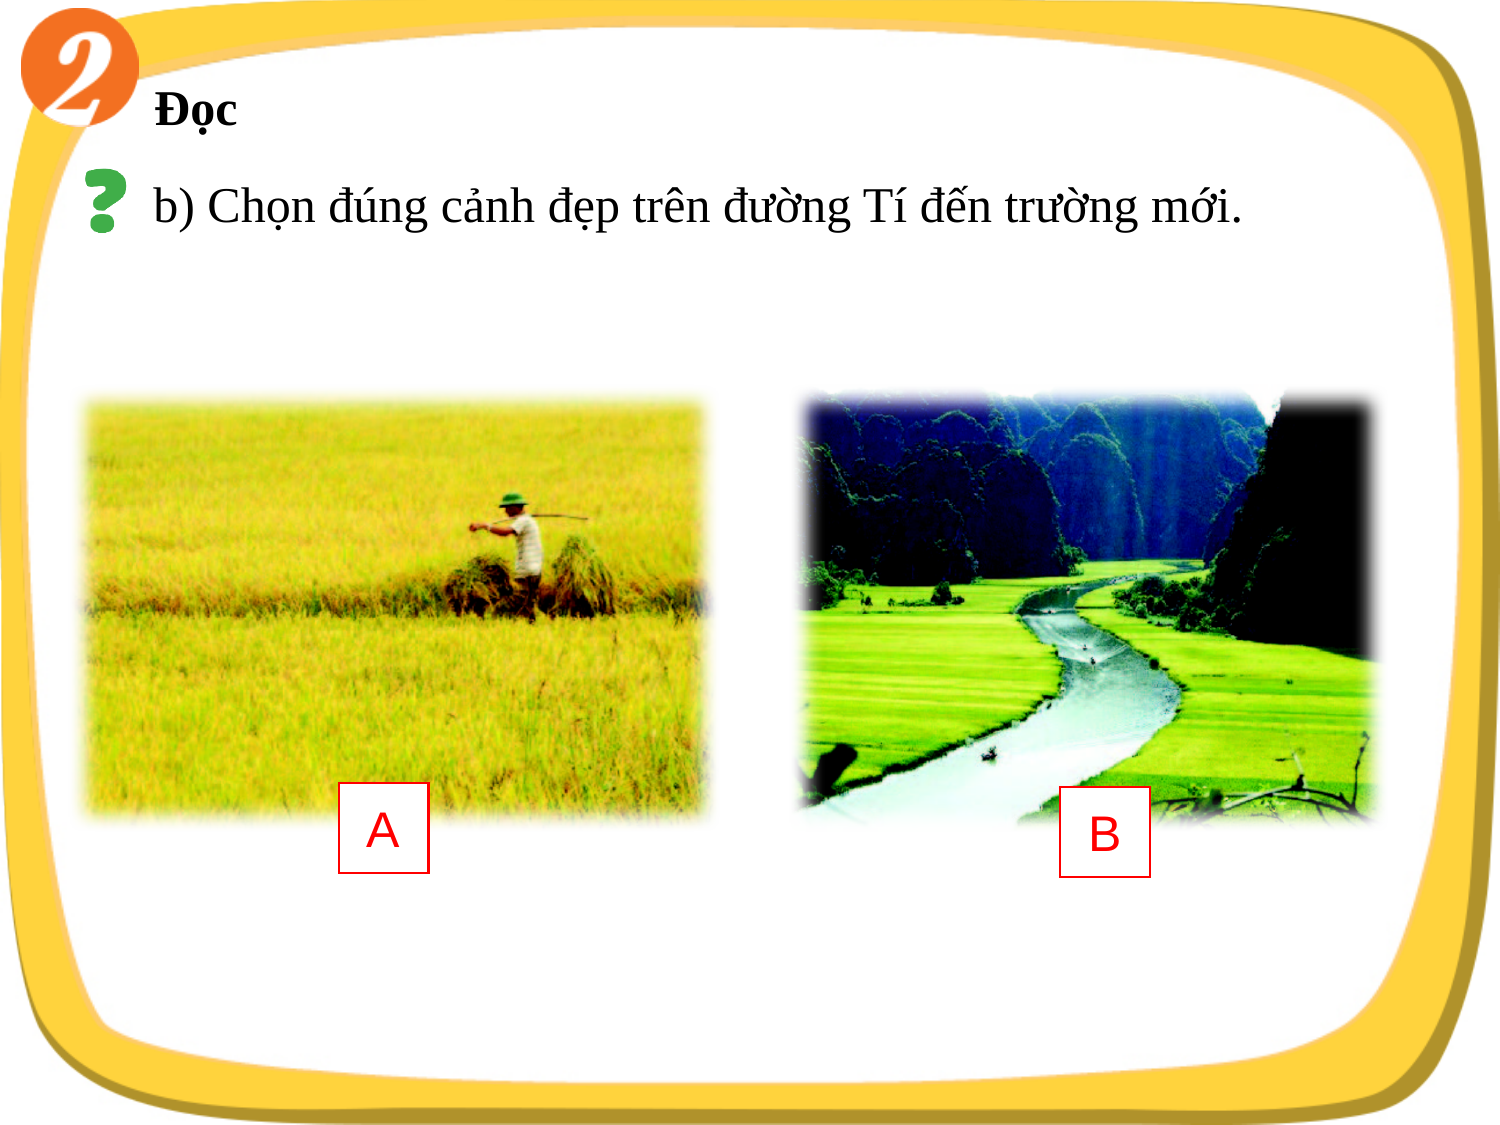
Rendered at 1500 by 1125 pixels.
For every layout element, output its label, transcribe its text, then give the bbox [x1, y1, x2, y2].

text_box b) Chọn đúng cảnh đẹp trên đường Tí đến trường mới. [139, 165, 1388, 241]
picture [0, 0, 1500, 1125]
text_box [789, 384, 1388, 877]
text_box Đọc [139, 67, 253, 143]
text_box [68, 384, 720, 873]
